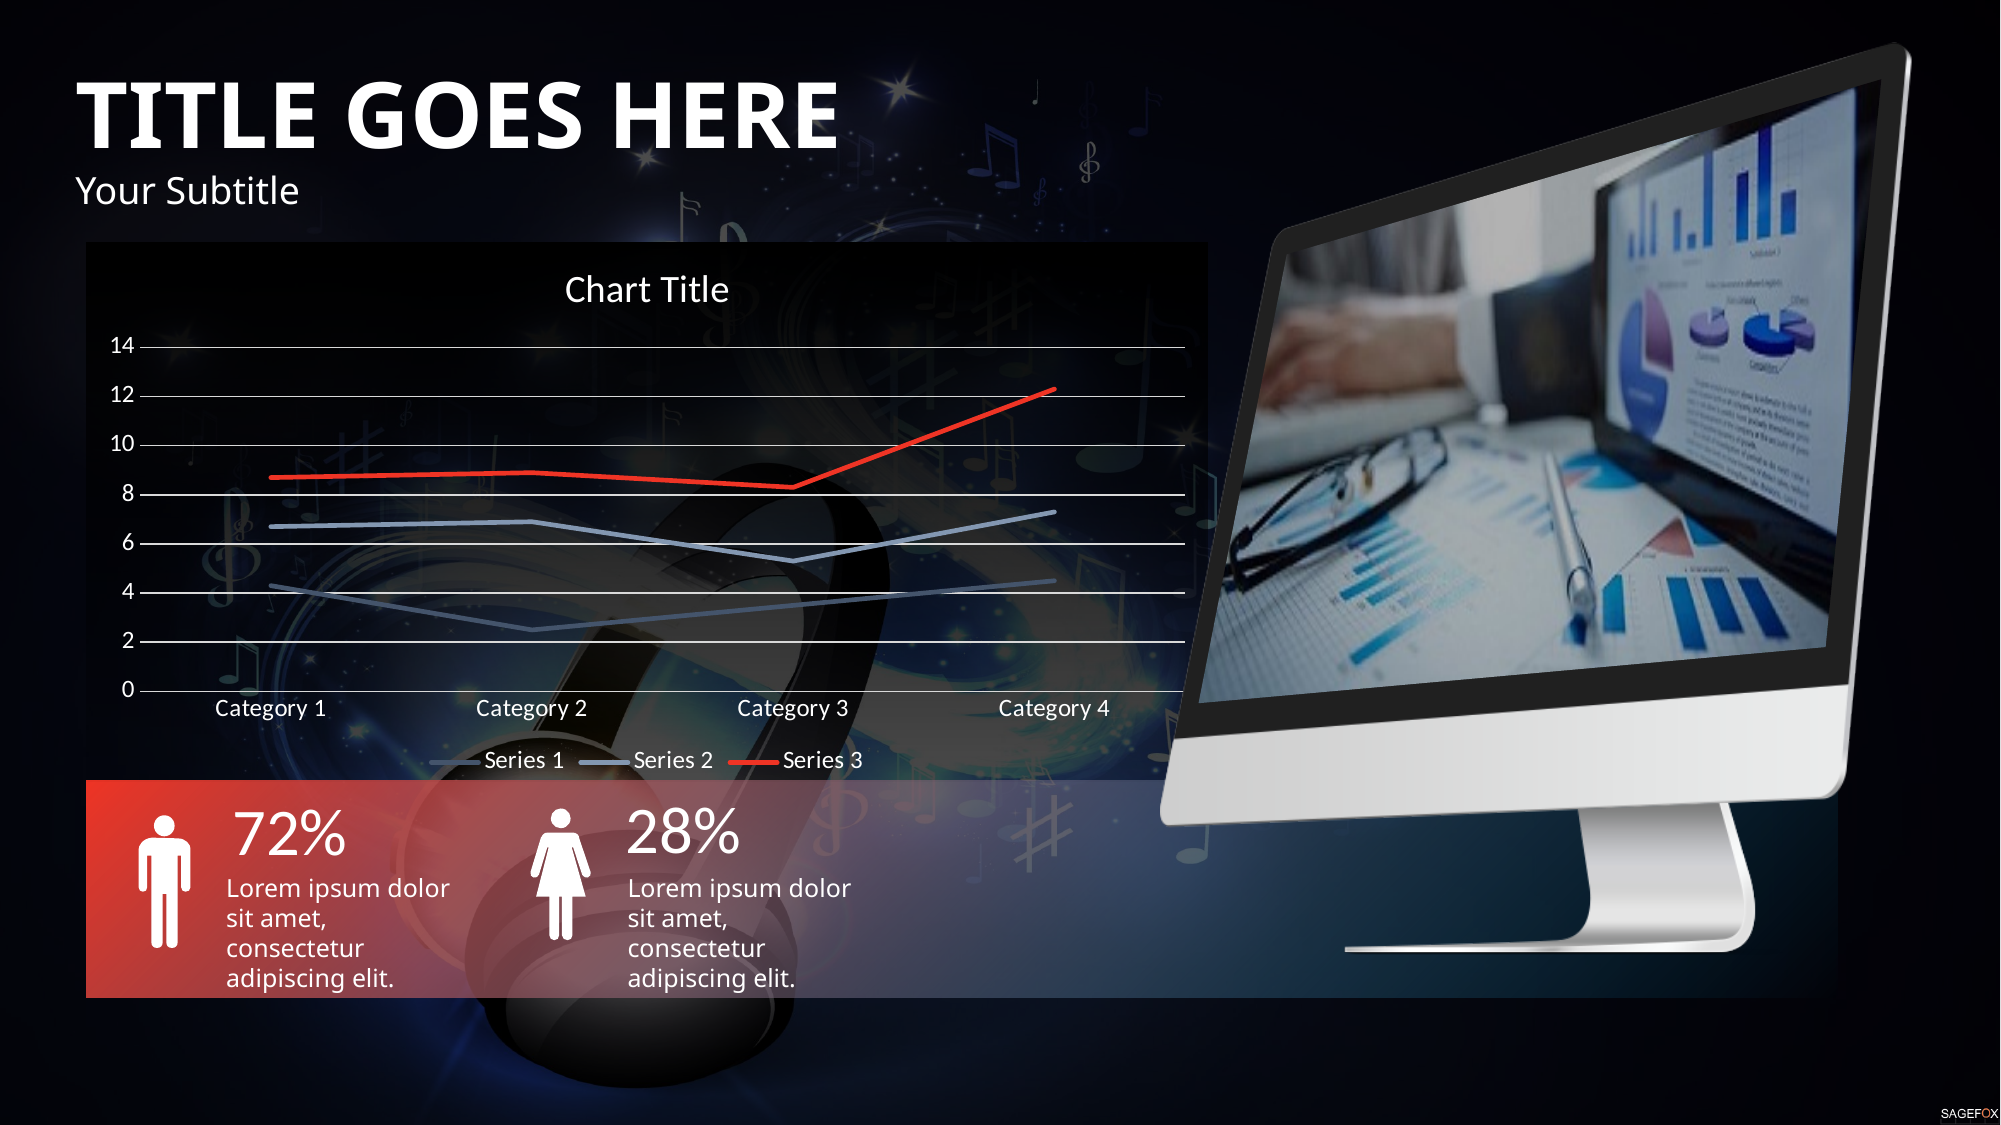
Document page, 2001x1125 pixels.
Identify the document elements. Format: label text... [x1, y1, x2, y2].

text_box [138, 815, 191, 948]
chart [86, 242, 1160, 782]
text_box 28% [605, 782, 762, 875]
text_box [86, 782, 211, 998]
text_box [762, 782, 1160, 998]
text_box [369, 782, 612, 998]
text_box Lorem ipsum dolor sit amet, consectetur adipiscing elit. [612, 865, 869, 1000]
text_box 72% [211, 782, 369, 865]
text_box TITLE GOES HERE Your Subtitle [60, 49, 1036, 220]
text_box Lorem ipsum dolor sit amet, consectetur adipiscing elit. [211, 865, 468, 1000]
picture [0, 0, 2001, 1125]
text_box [529, 808, 592, 941]
